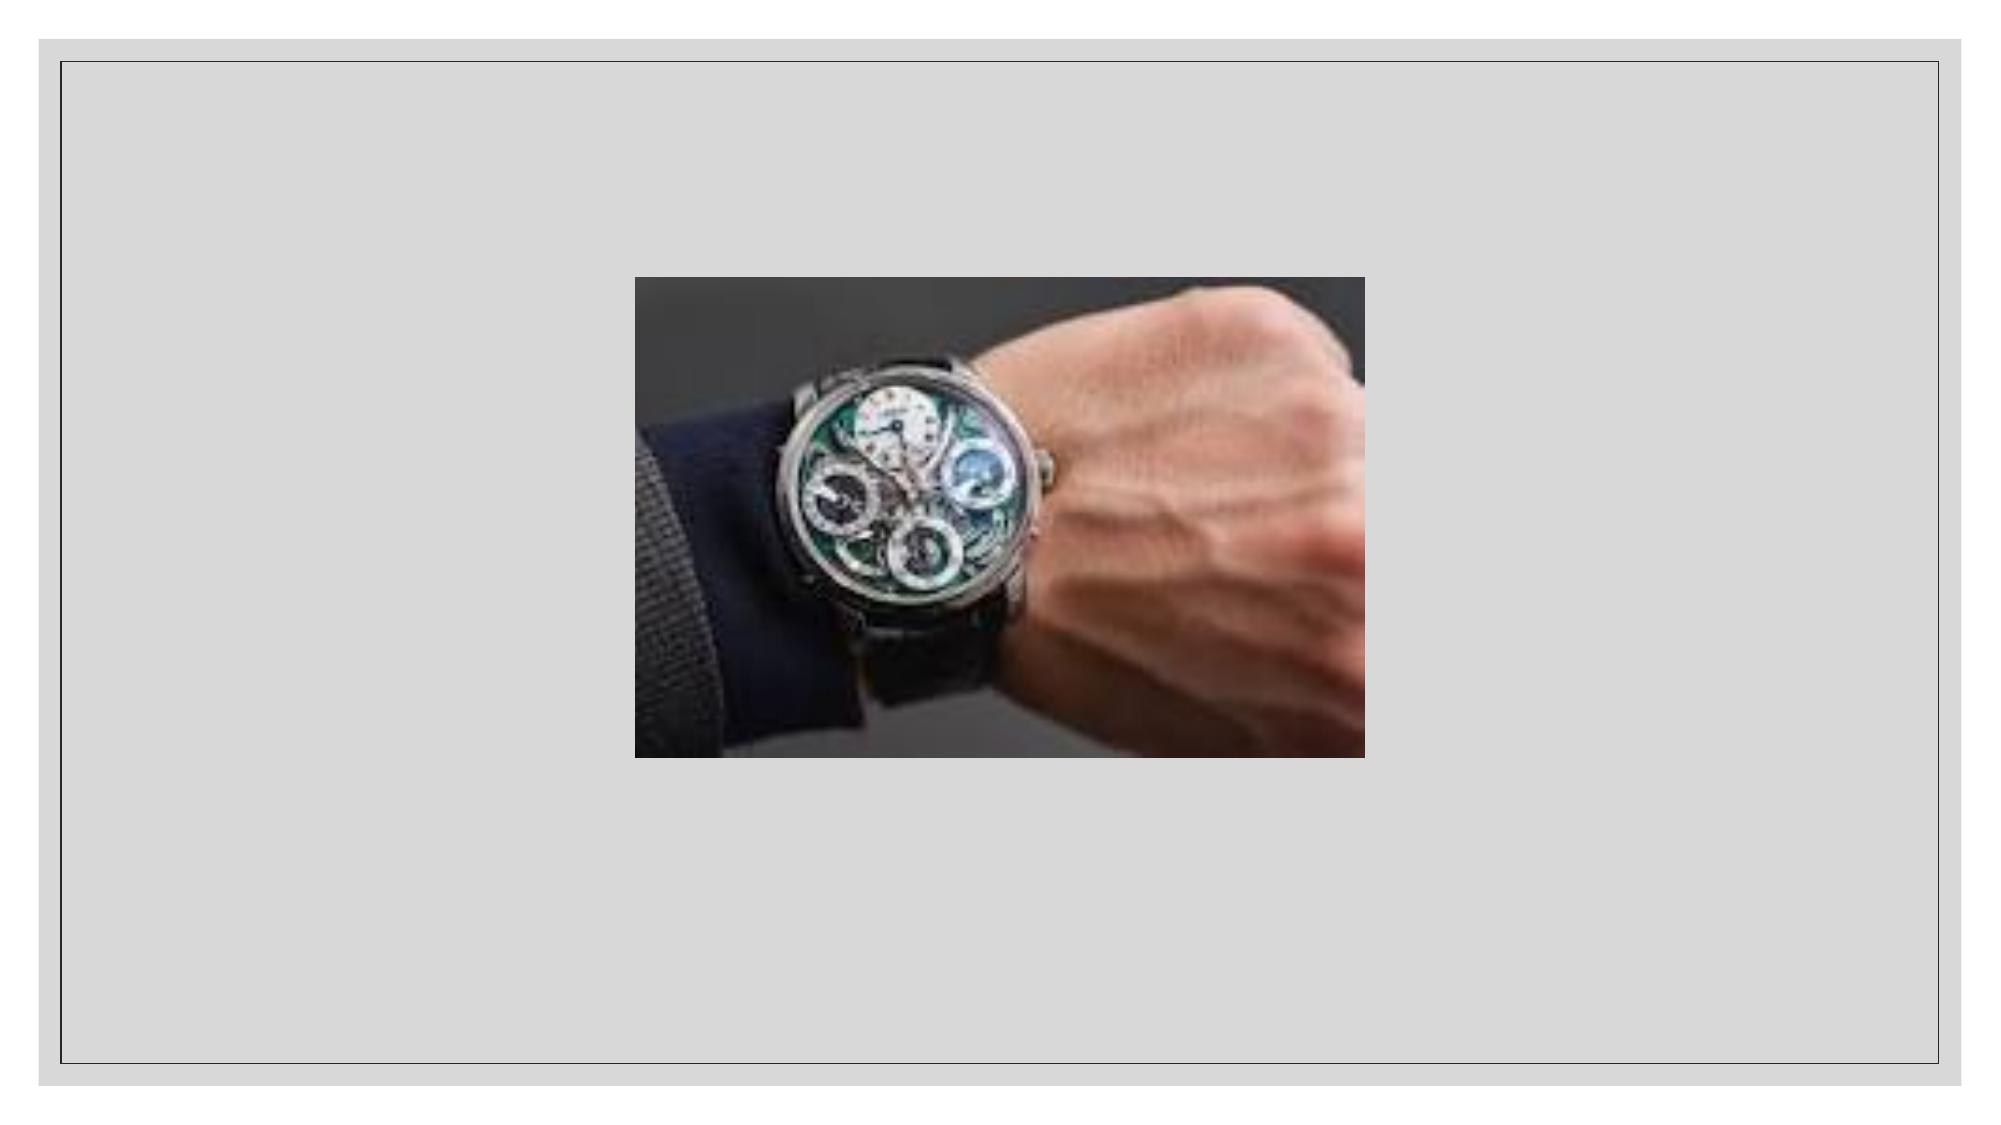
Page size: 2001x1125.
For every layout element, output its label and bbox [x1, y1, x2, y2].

picture [635, 277, 1365, 758]
